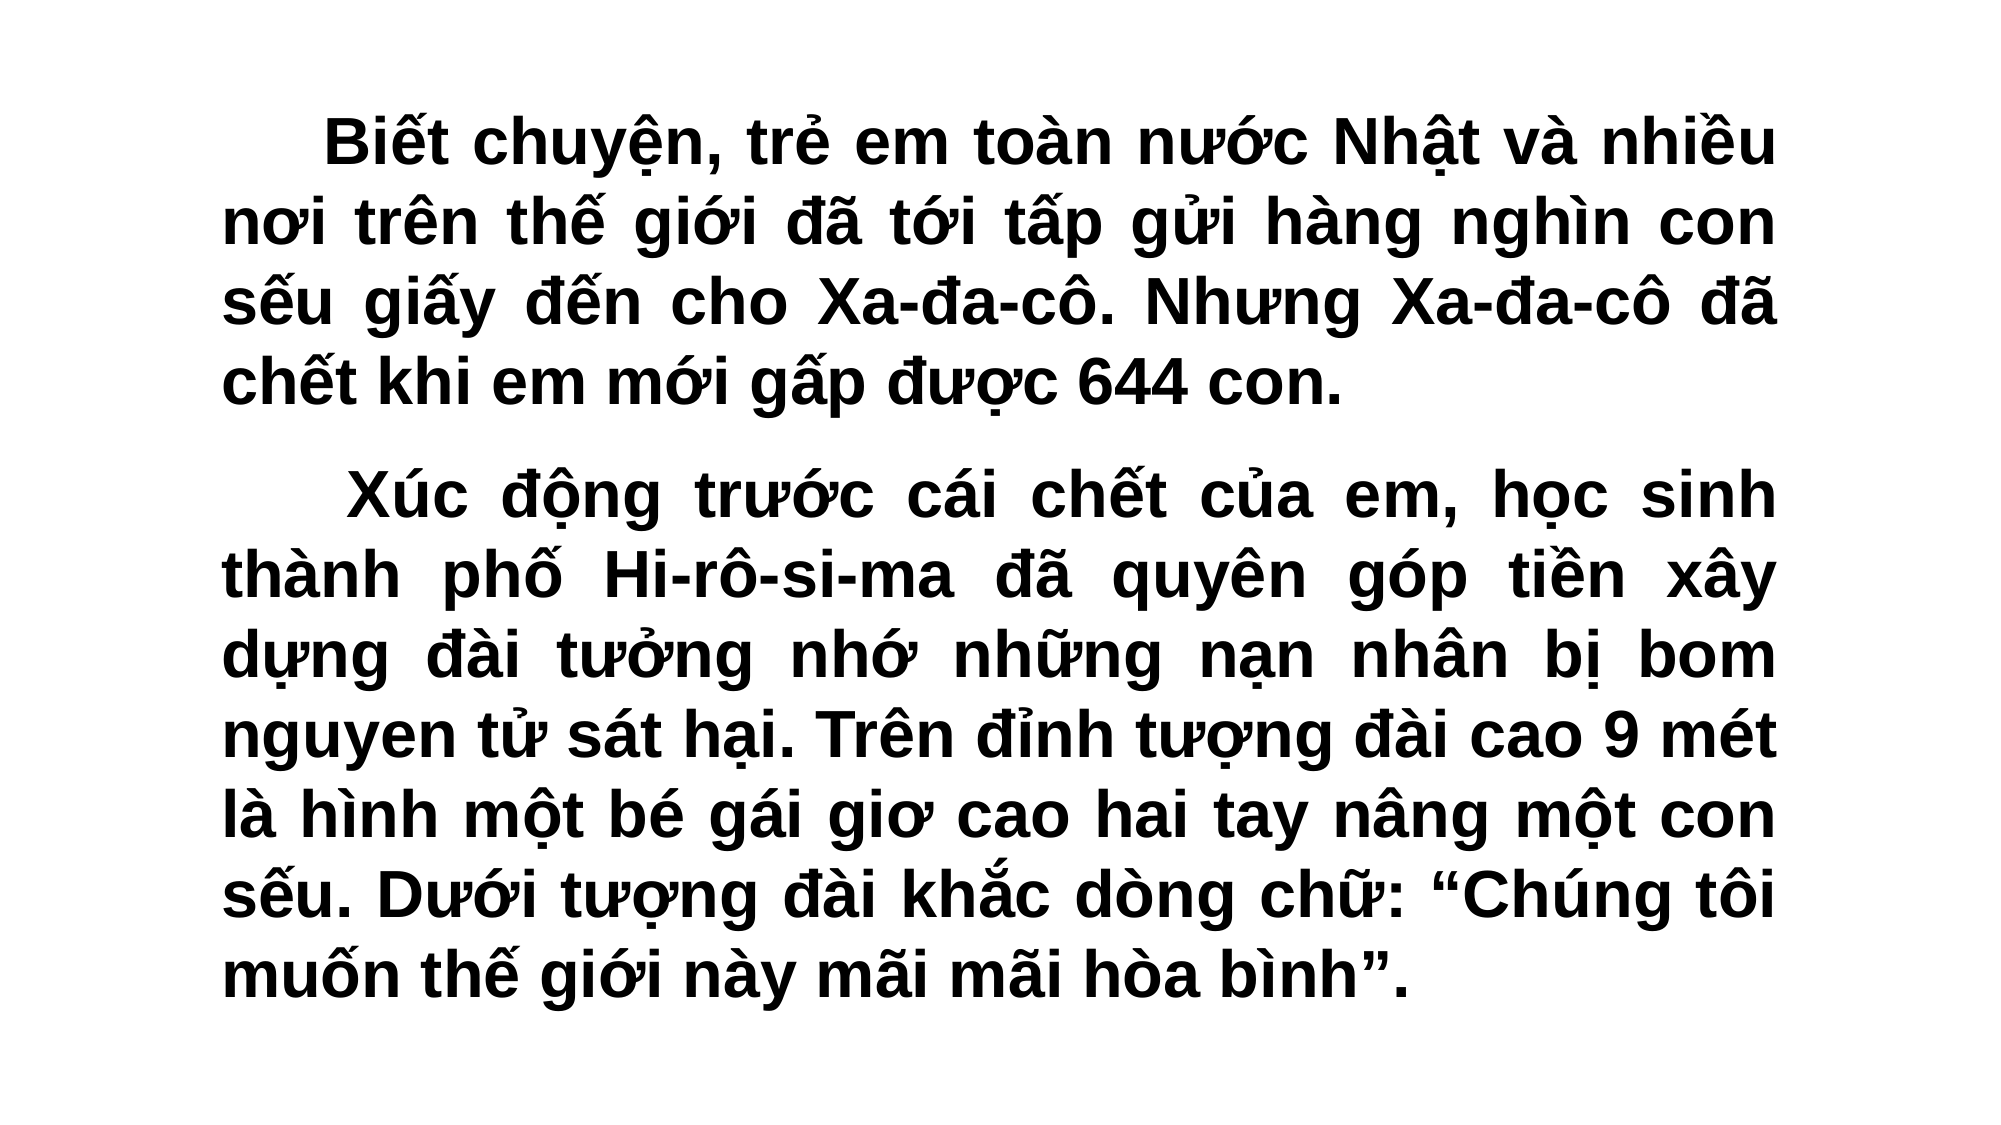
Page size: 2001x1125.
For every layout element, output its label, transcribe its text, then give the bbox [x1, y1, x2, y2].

text_box Biết chuyện, trẻ em toàn nước Nhật và nhiều nơi trên thế giới đã tới tấp gửi hàng nghìn con sếu giấy đến cho Xa-đa-cô. Nhưng Xa-đa-cô đã chết khi em mới gấp được 644 con. Xúc động trước cái chết của em, học sinh thành phố Hi-rô-si-ma đã quyên góp tiền xây dựng đài tưởng nhớ những nạn nhân bị bom nguyen tử sát hại. Trên đỉnh tượng đài cao 9 mét là hình một bé gái giơ cao hai tay nâng một con sếu. Dưới tượng đài khắc dòng chữ: “Chúng tôi muốn thế giới này mãi mãi hòa bình”. [206, 0, 1794, 1019]
